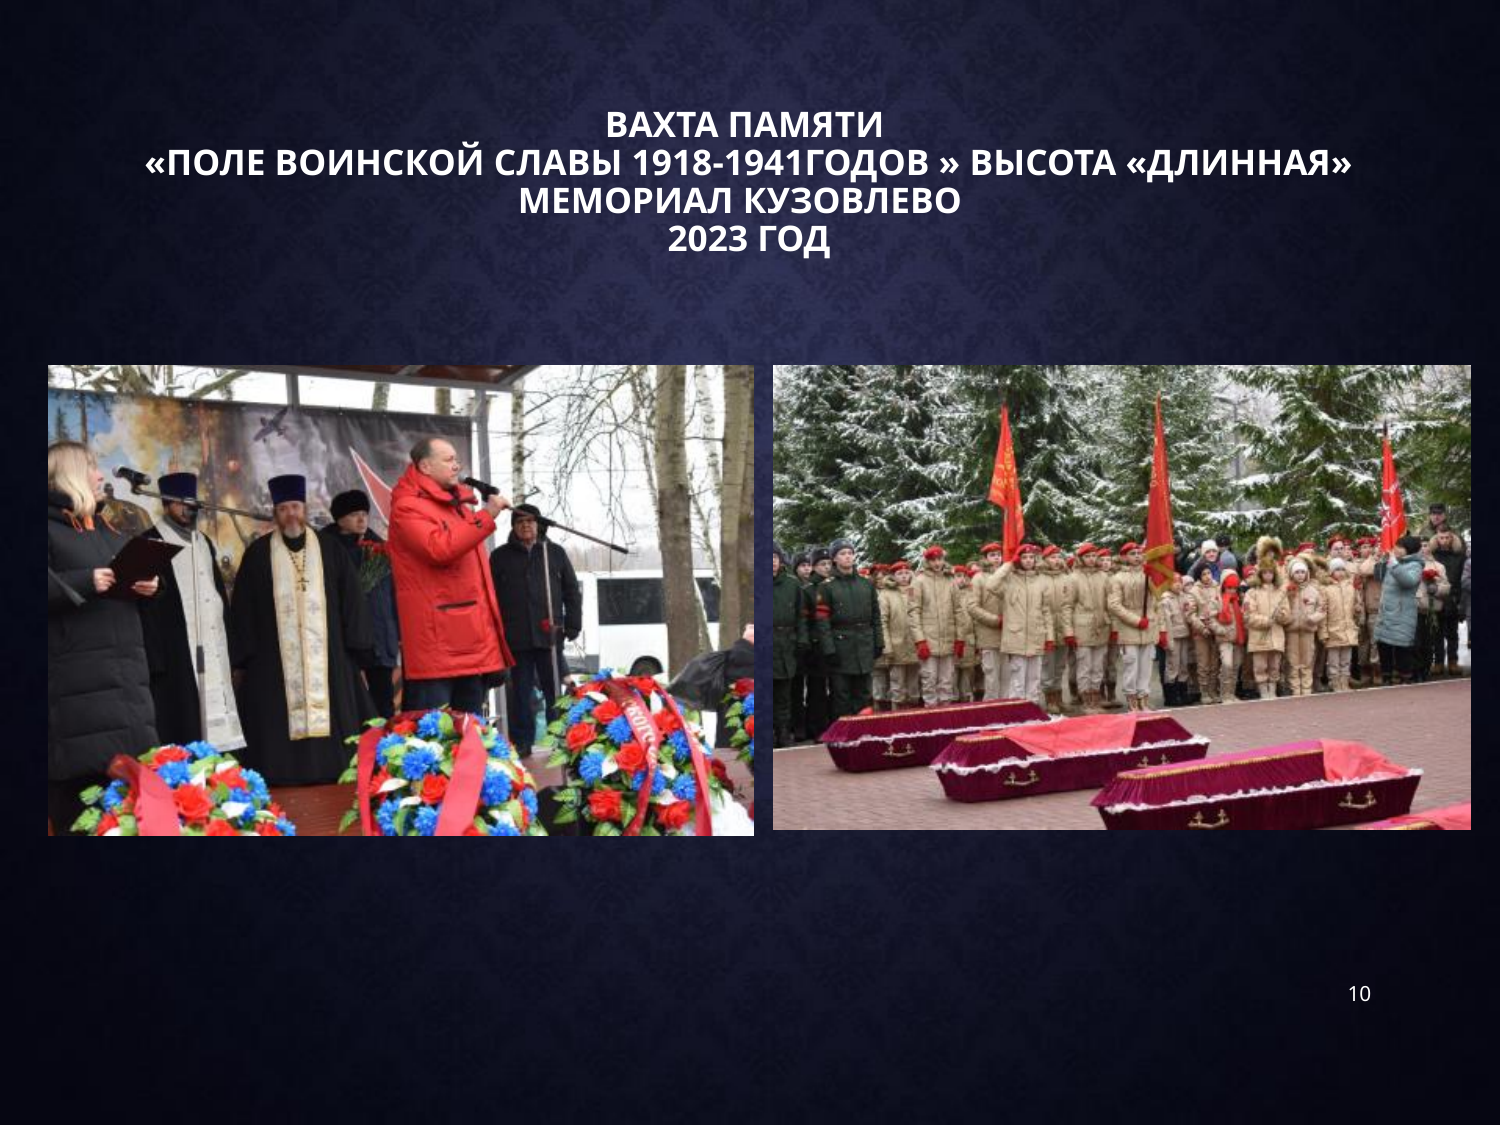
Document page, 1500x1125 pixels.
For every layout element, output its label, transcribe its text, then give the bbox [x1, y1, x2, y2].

title Вахта памяти «поле воинской славы 1918-1941годов » высота «длинная» мемориал кузовлево 2023 год [112, 99, 1387, 268]
picture [0, 0, 1500, 1125]
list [48, 364, 755, 836]
slide_number 10 [1293, 965, 1387, 1025]
